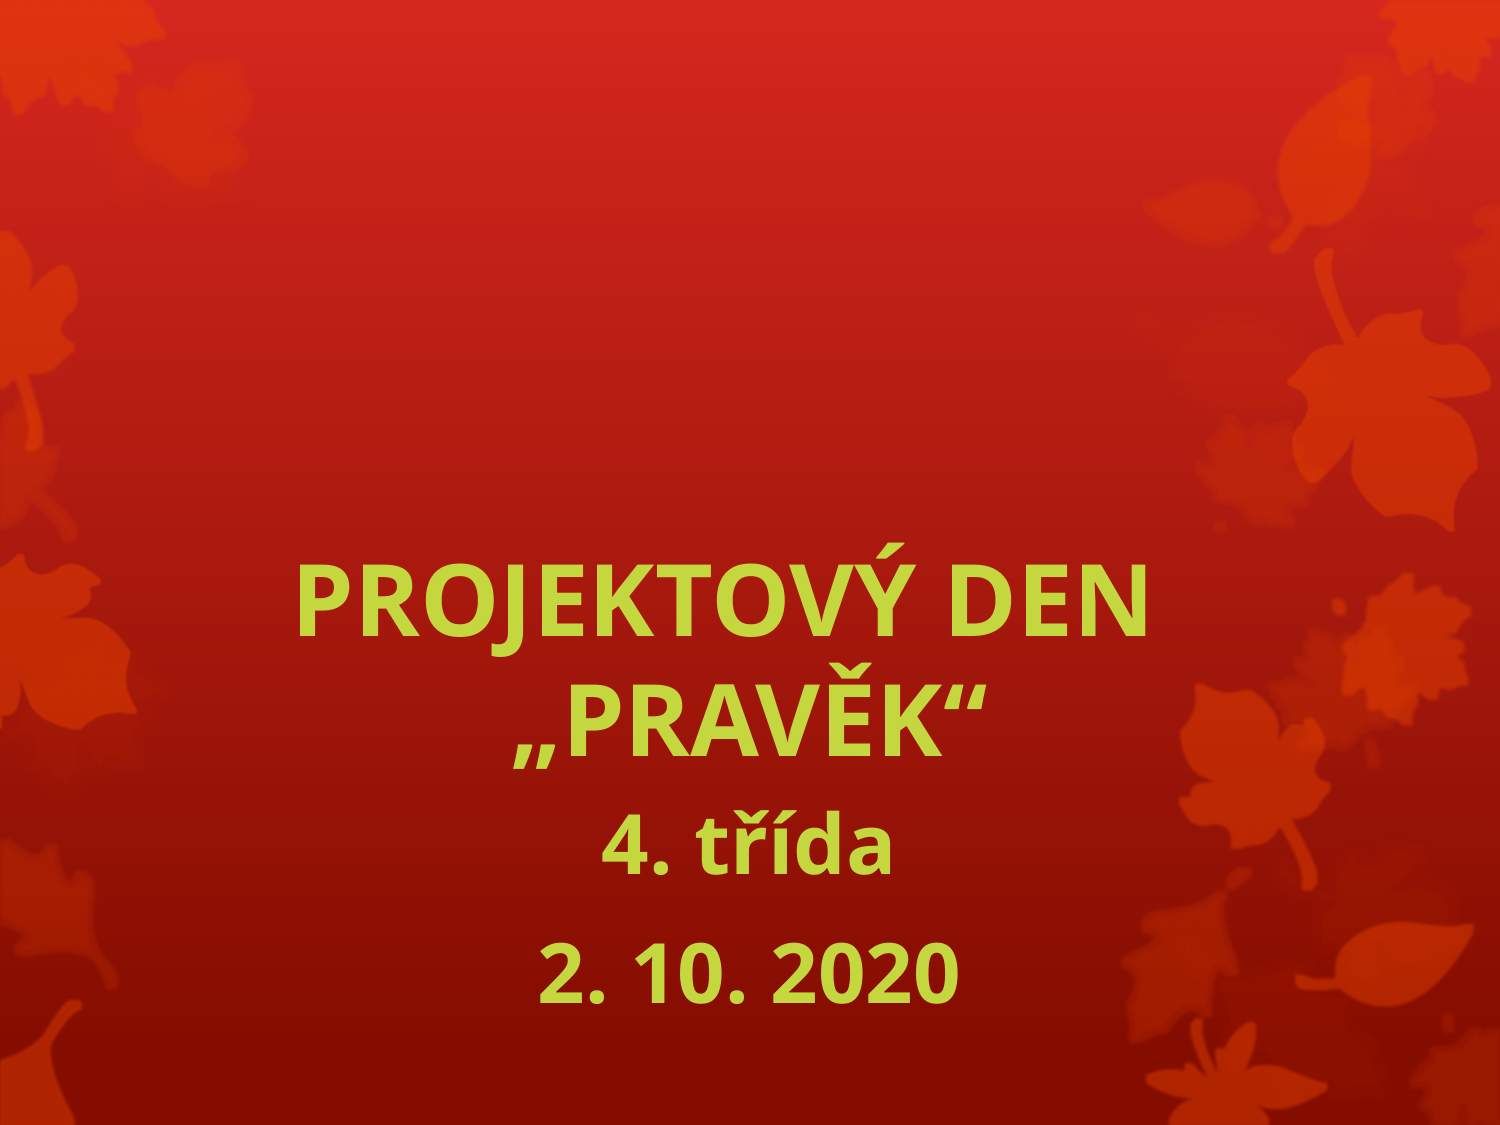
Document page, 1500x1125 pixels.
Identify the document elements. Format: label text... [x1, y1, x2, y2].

subtitle 4. třída 2. 10. 2020 [165, 783, 1334, 925]
title PROJEKTOVÝ DEN „PRAVĚK“ [165, 542, 1334, 783]
